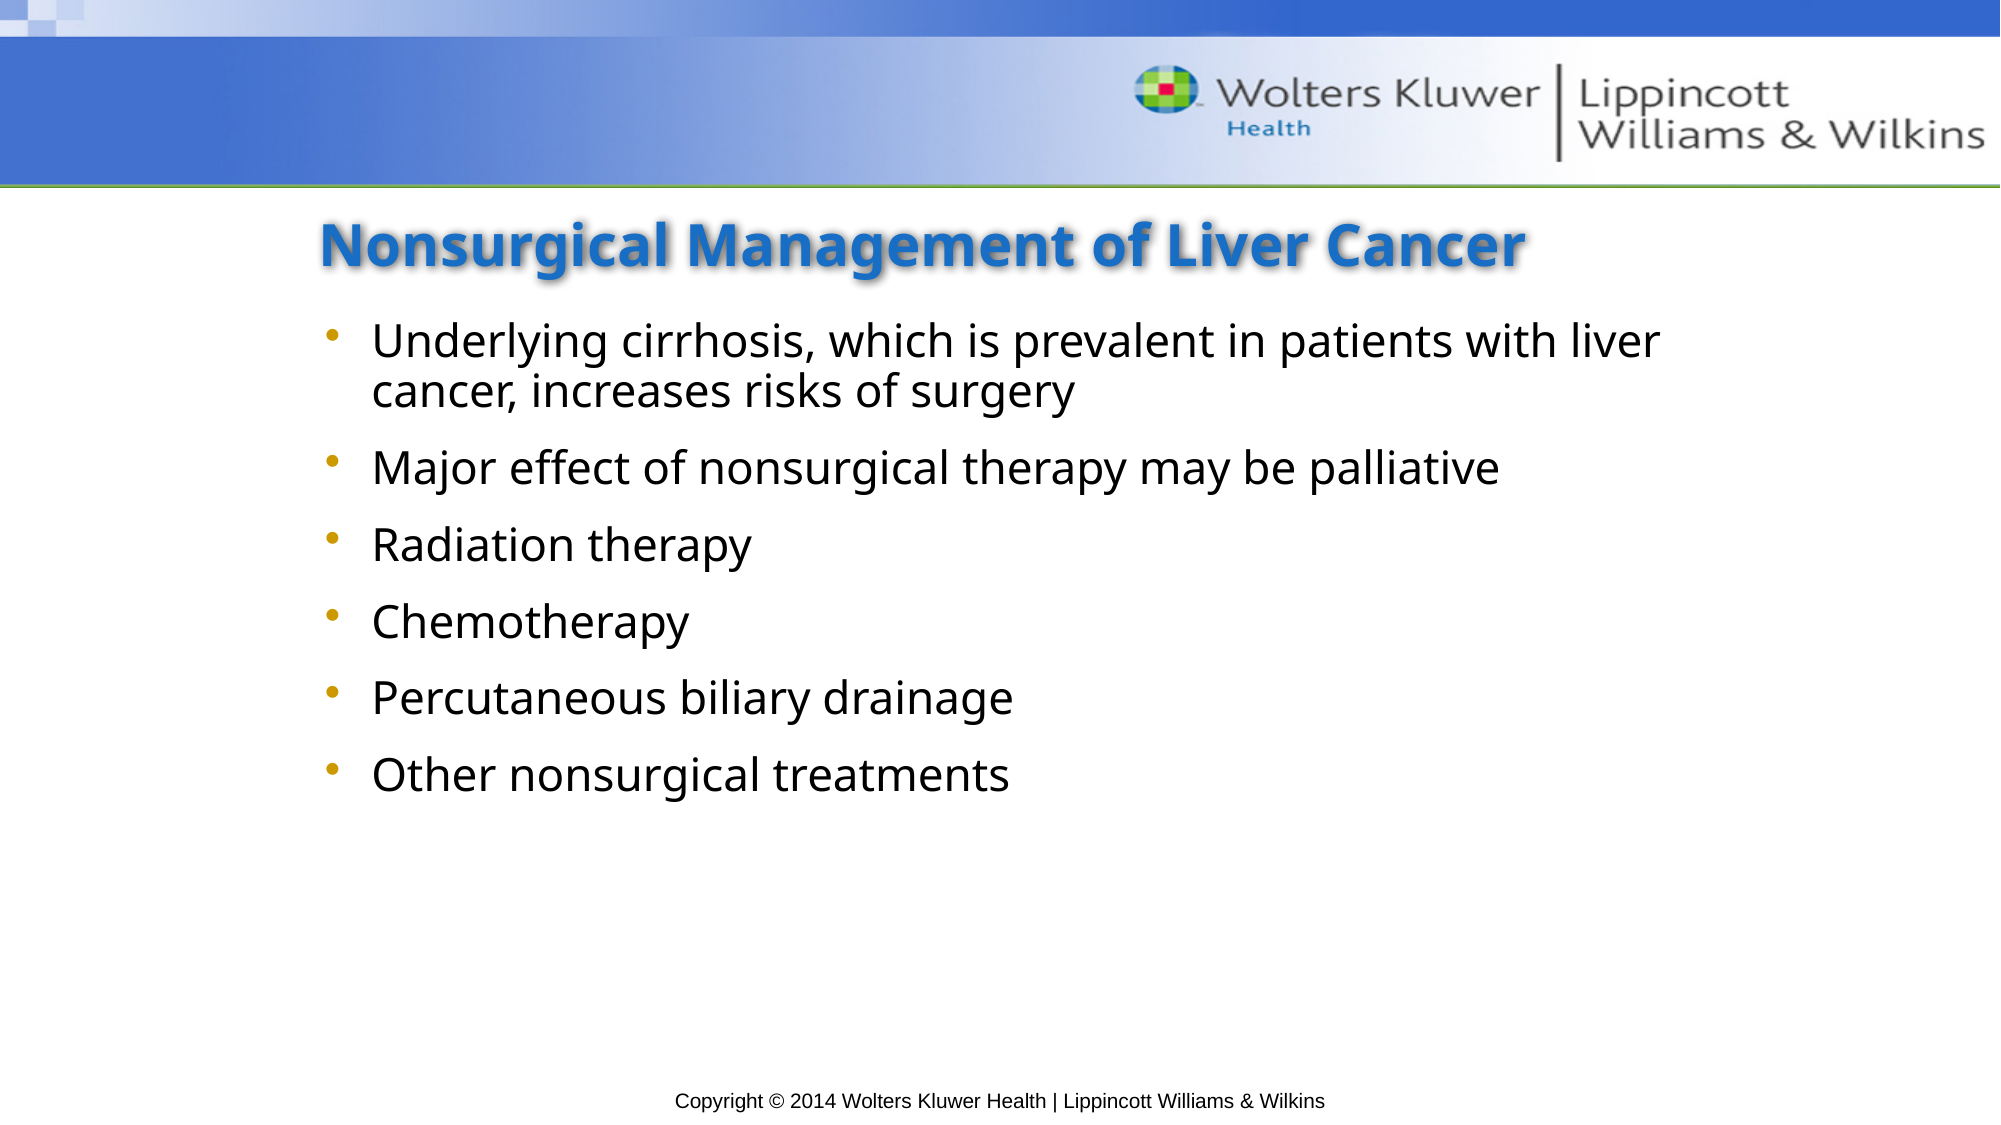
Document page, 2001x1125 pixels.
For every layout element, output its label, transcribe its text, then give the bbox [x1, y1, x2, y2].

picture [0, 0, 2000, 188]
title Nonsurgical Management of Liver Cancer [318, 215, 1718, 280]
list Underlying cirrhosis, which is prevalent in patients with liver cancer, increases risks of surgery Major effect of nonsurgical therapy may be palliative Radiation therapy Chemotherapy Percutaneous biliary drainage Other nonsurgical treatments [309, 310, 1718, 1086]
